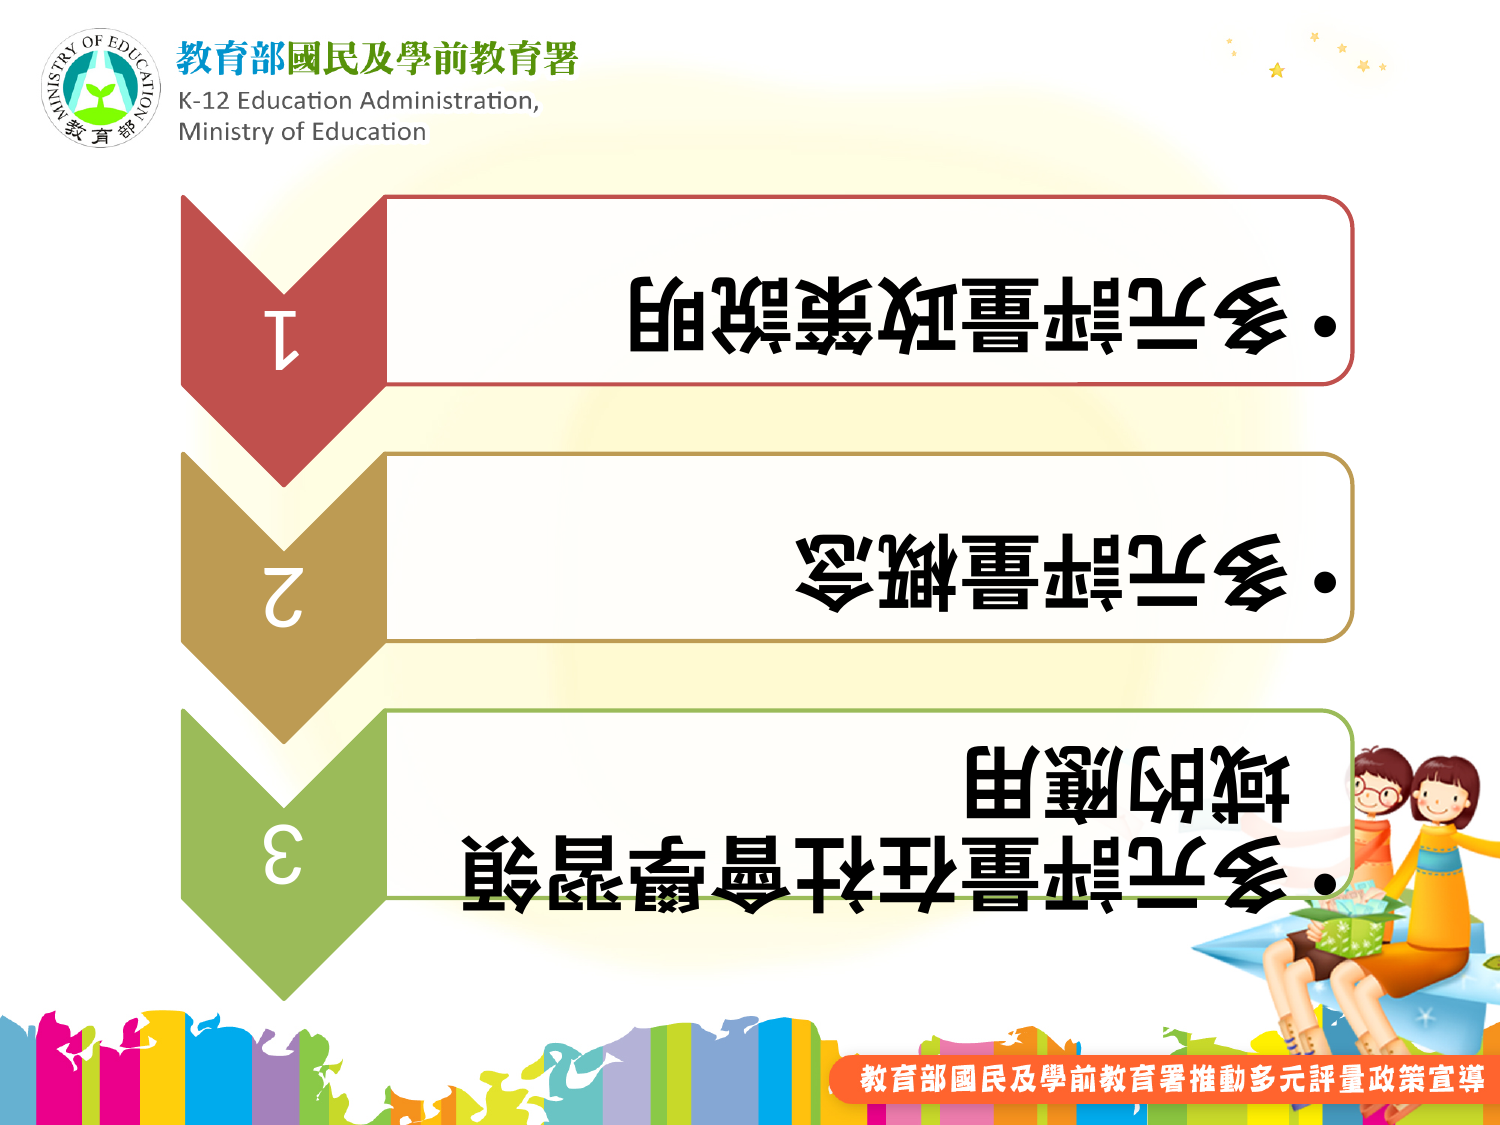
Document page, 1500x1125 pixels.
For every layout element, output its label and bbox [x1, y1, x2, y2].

text_box [182, 195, 1353, 1000]
picture [0, 0, 1500, 1125]
